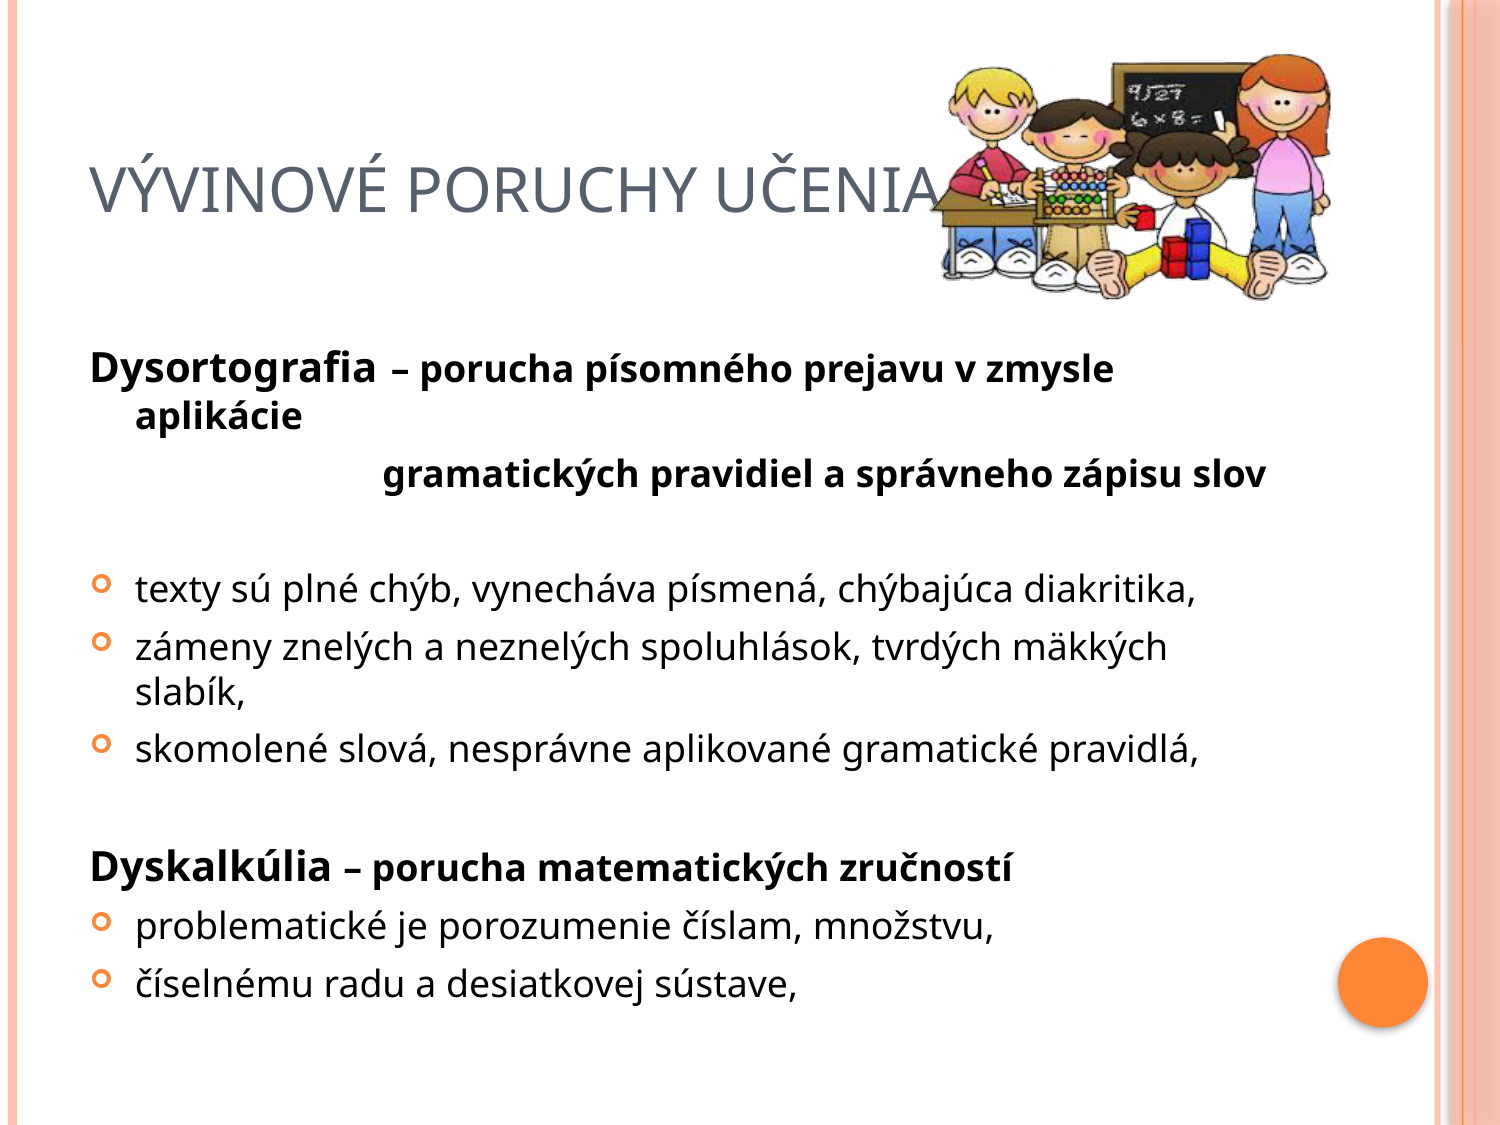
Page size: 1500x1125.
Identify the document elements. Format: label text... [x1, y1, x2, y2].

title Vývinové poruchy učenia [75, 45, 923, 233]
picture [925, 46, 1349, 306]
list Dysortografia – porucha písomného prejavu v zmysle aplikácie gramatických pravidiel a správneho zápisu slov texty sú plné chýb, vynecháva písmená, chýbajúca diakritika, zámeny znelých a neznelých spoluhlások, tvrdých mäkkých slabík, skomolené slová, nesprávne aplikované gramatické pravidlá, Dyskalkúlia – porucha matematických zručností problematické je porozumenie číslam, množstvu, číselnému radu a desiatkovej sústave, [75, 262, 1300, 1062]
